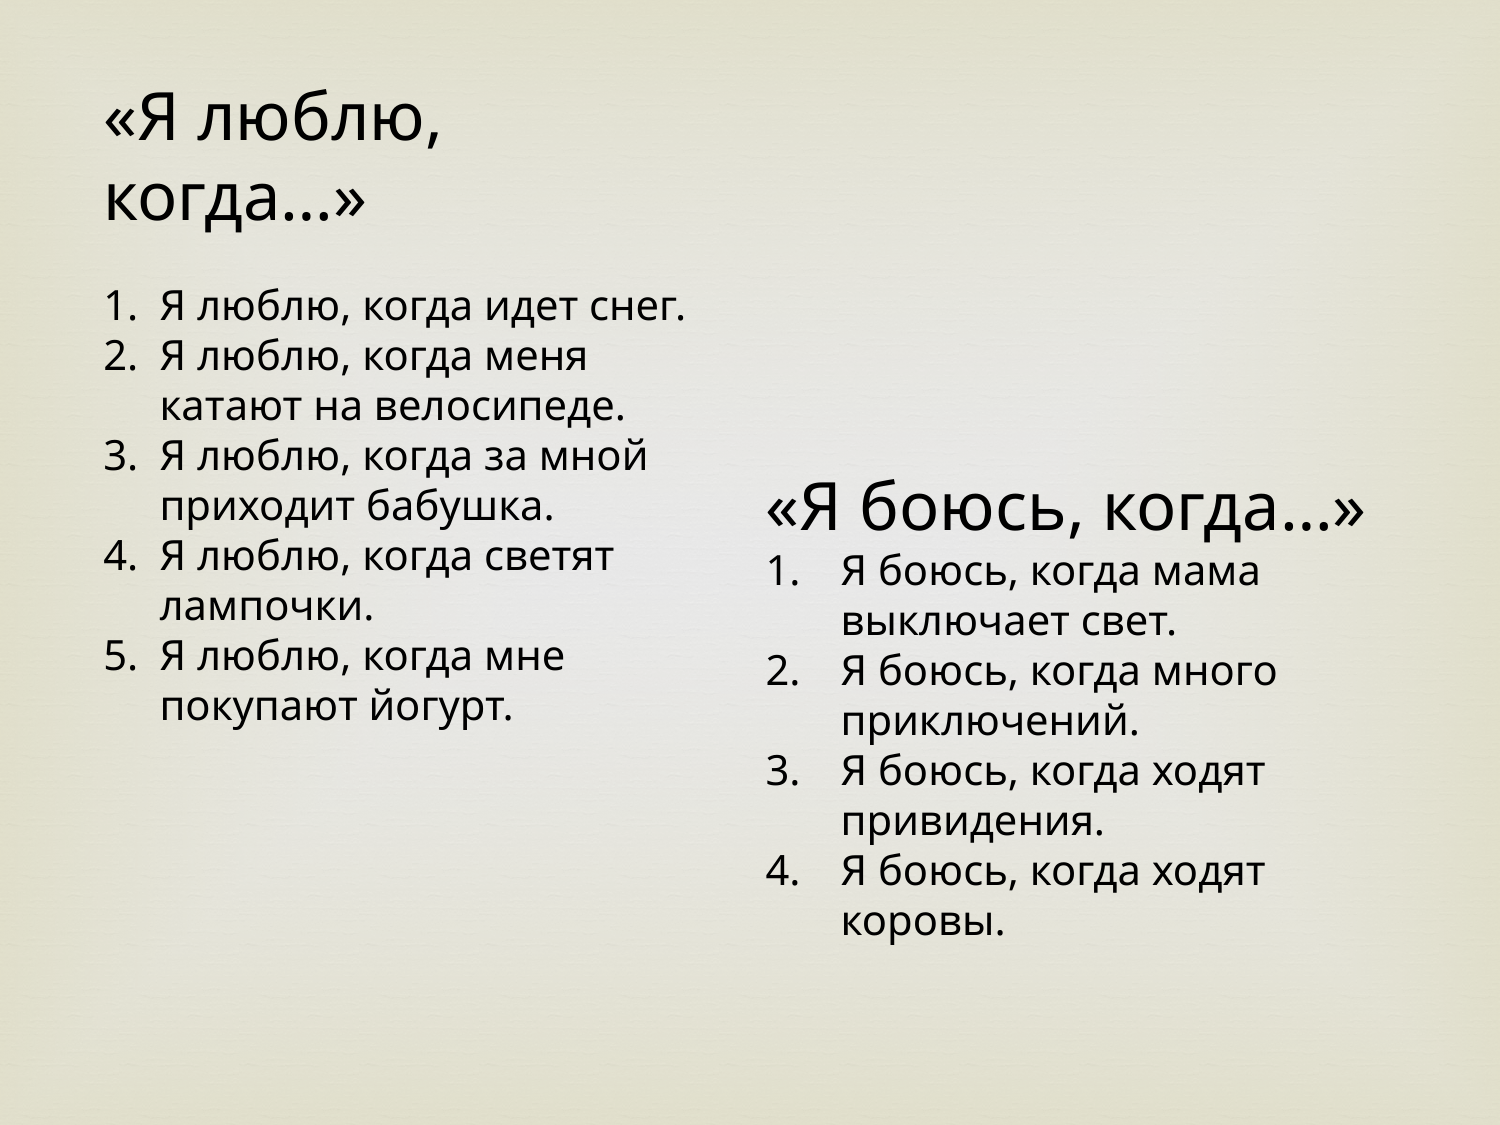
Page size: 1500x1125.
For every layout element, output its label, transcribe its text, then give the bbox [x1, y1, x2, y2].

text_box «Я боюсь, когда…» Я боюсь, когда мама выключает свет. Я боюсь, когда много приключений. Я боюсь, когда ходят привидения. Я боюсь, когда ходят коровы. [750, 456, 1407, 1031]
text_box «Я люблю, когда…» Я люблю, когда идет снег. Я люблю, когда меня катают на велосипеде. Я люблю, когда за мной приходит бабушка. Я люблю, когда светят лампочки. Я люблю, когда мне покупают йогурт. [88, 66, 715, 737]
